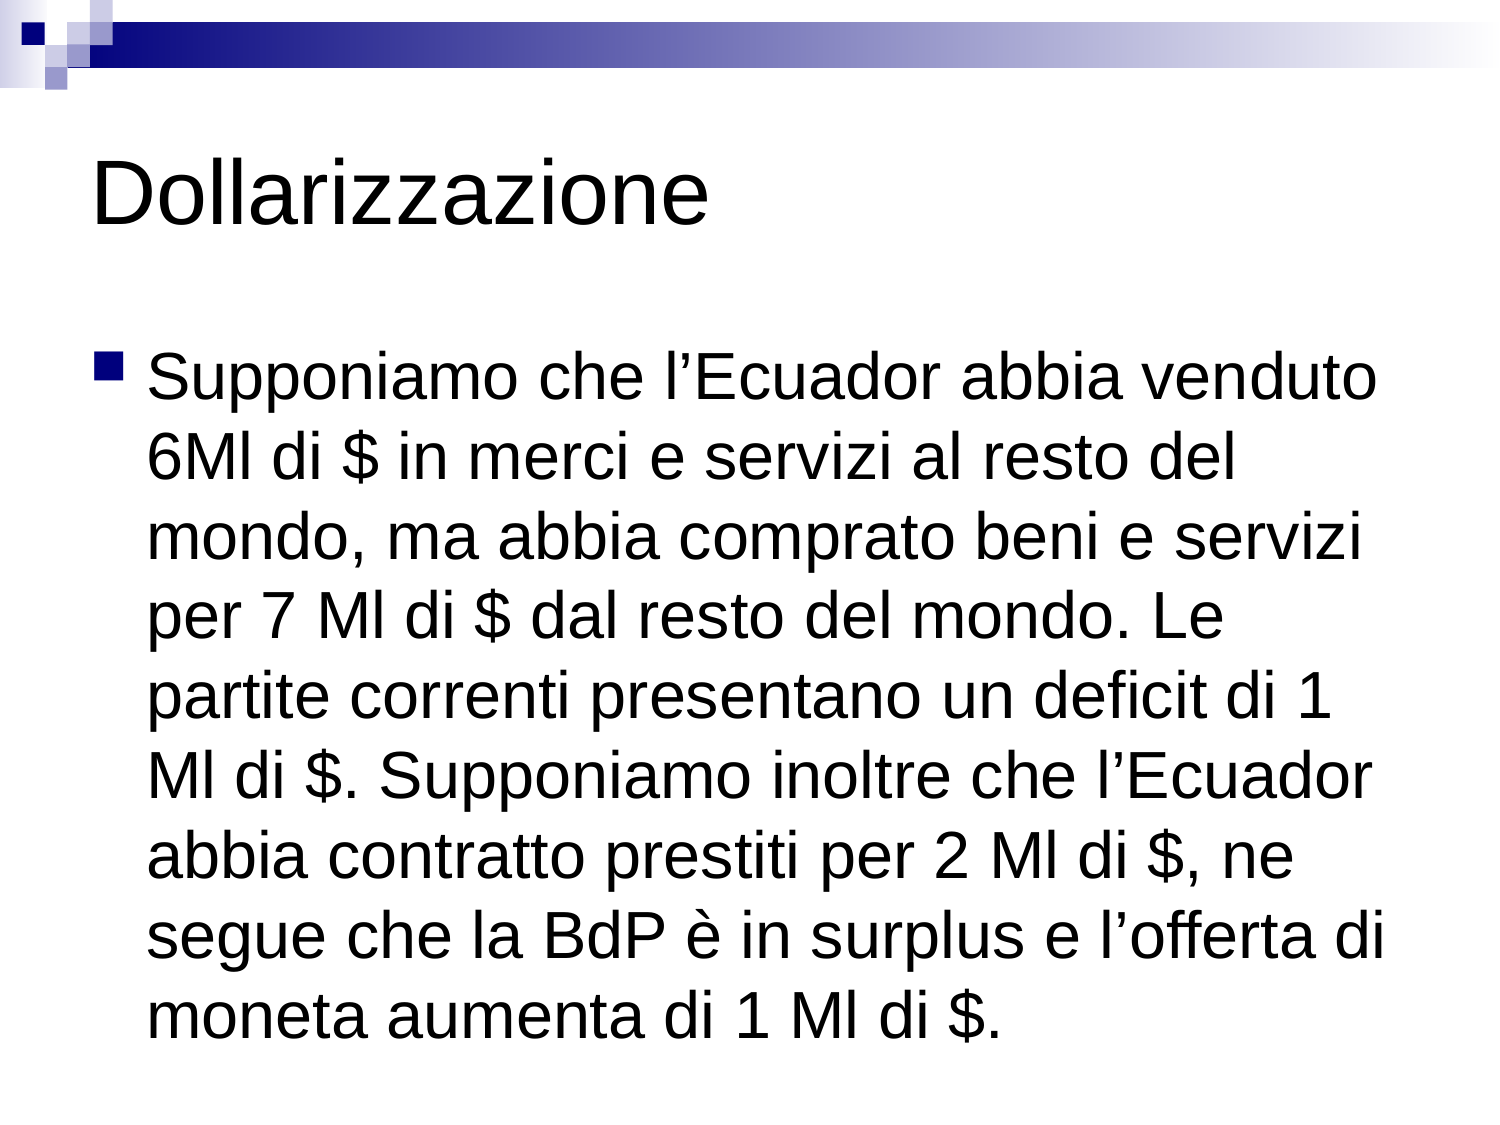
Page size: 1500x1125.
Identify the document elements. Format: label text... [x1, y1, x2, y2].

title Dollarizzazione [75, 75, 1425, 300]
list Supponiamo che l’Ecuador abbia venduto 6Ml di $ in merci e servizi al resto del mondo, ma abbia comprato beni e servizi per 7 Ml di $ dal resto del mondo. Le partite correnti presentano un deficit di 1 Ml di $. Supponiamo inoltre che l’Ecuador abbia contratto prestiti per 2 Ml di $, ne segue che la BdP è in surplus e l’offerta di moneta aumenta di 1 Ml di $. [75, 324, 1425, 963]
